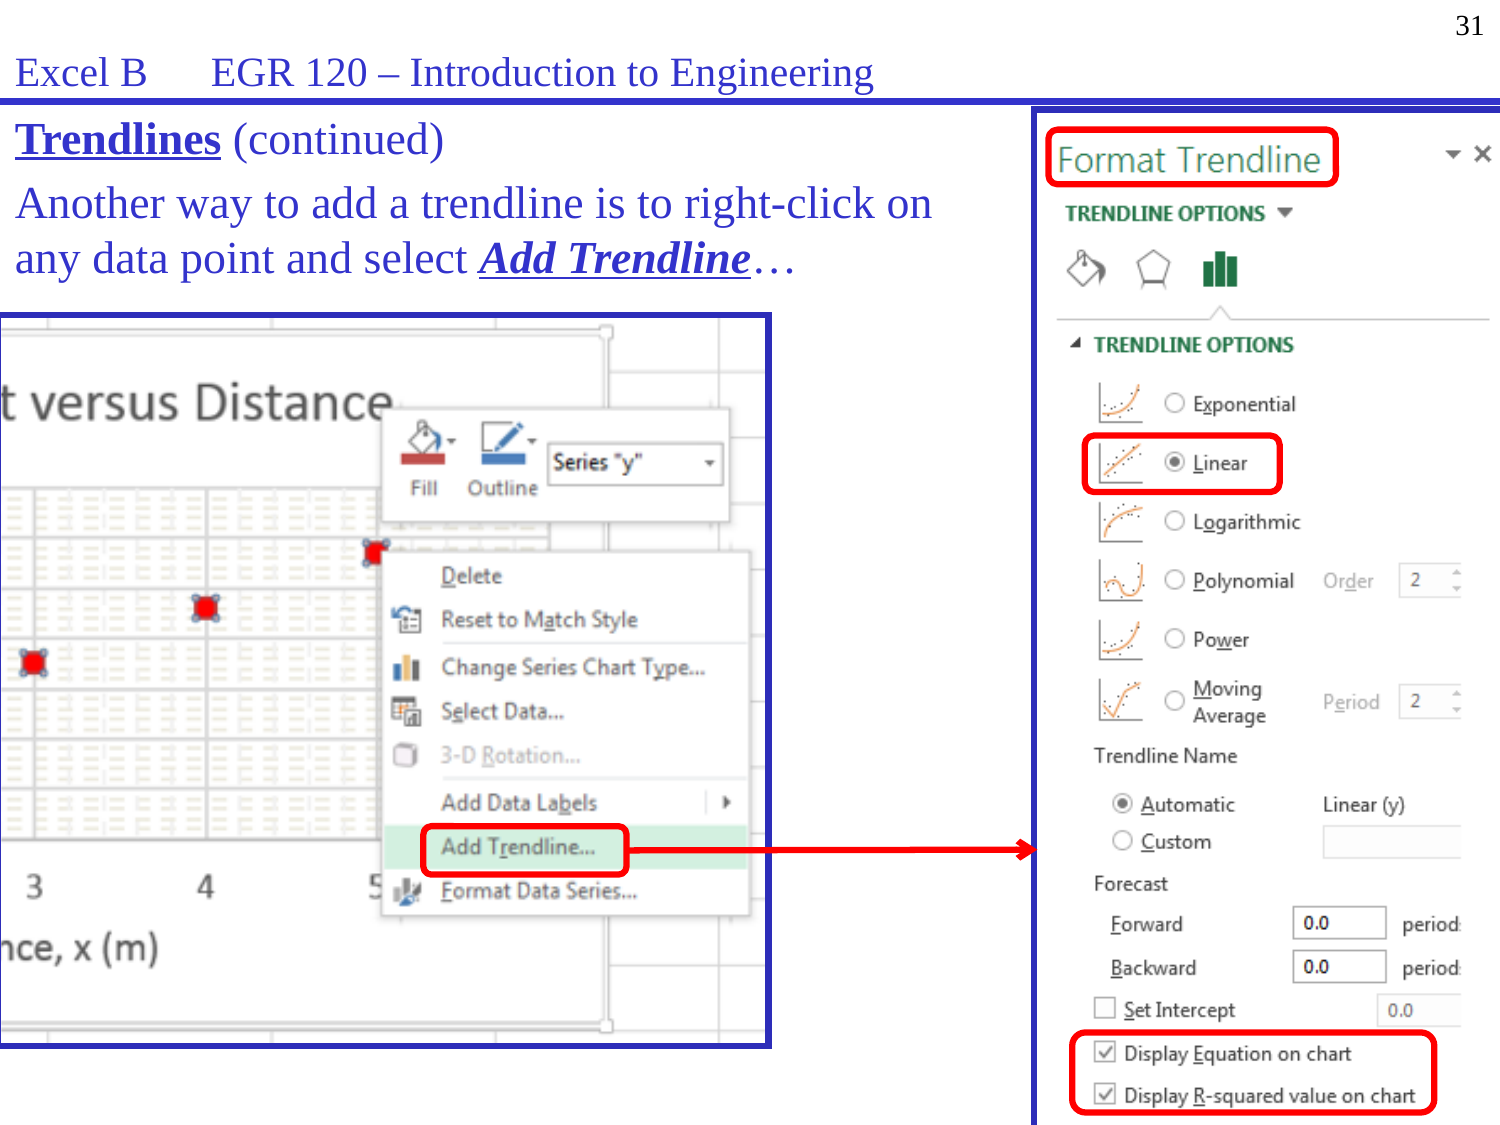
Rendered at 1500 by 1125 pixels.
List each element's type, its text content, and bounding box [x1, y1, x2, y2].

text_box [1, 112, 1500, 1125]
text_box 31 [1187, 0, 1500, 74]
text_box Trendlines (continued) Another way to add a trendline is to right-click on any data point and select Add Trendline… [0, 102, 1010, 112]
text_box Excel B EGR 120 – Introduction to Engineering [0, 37, 1288, 88]
